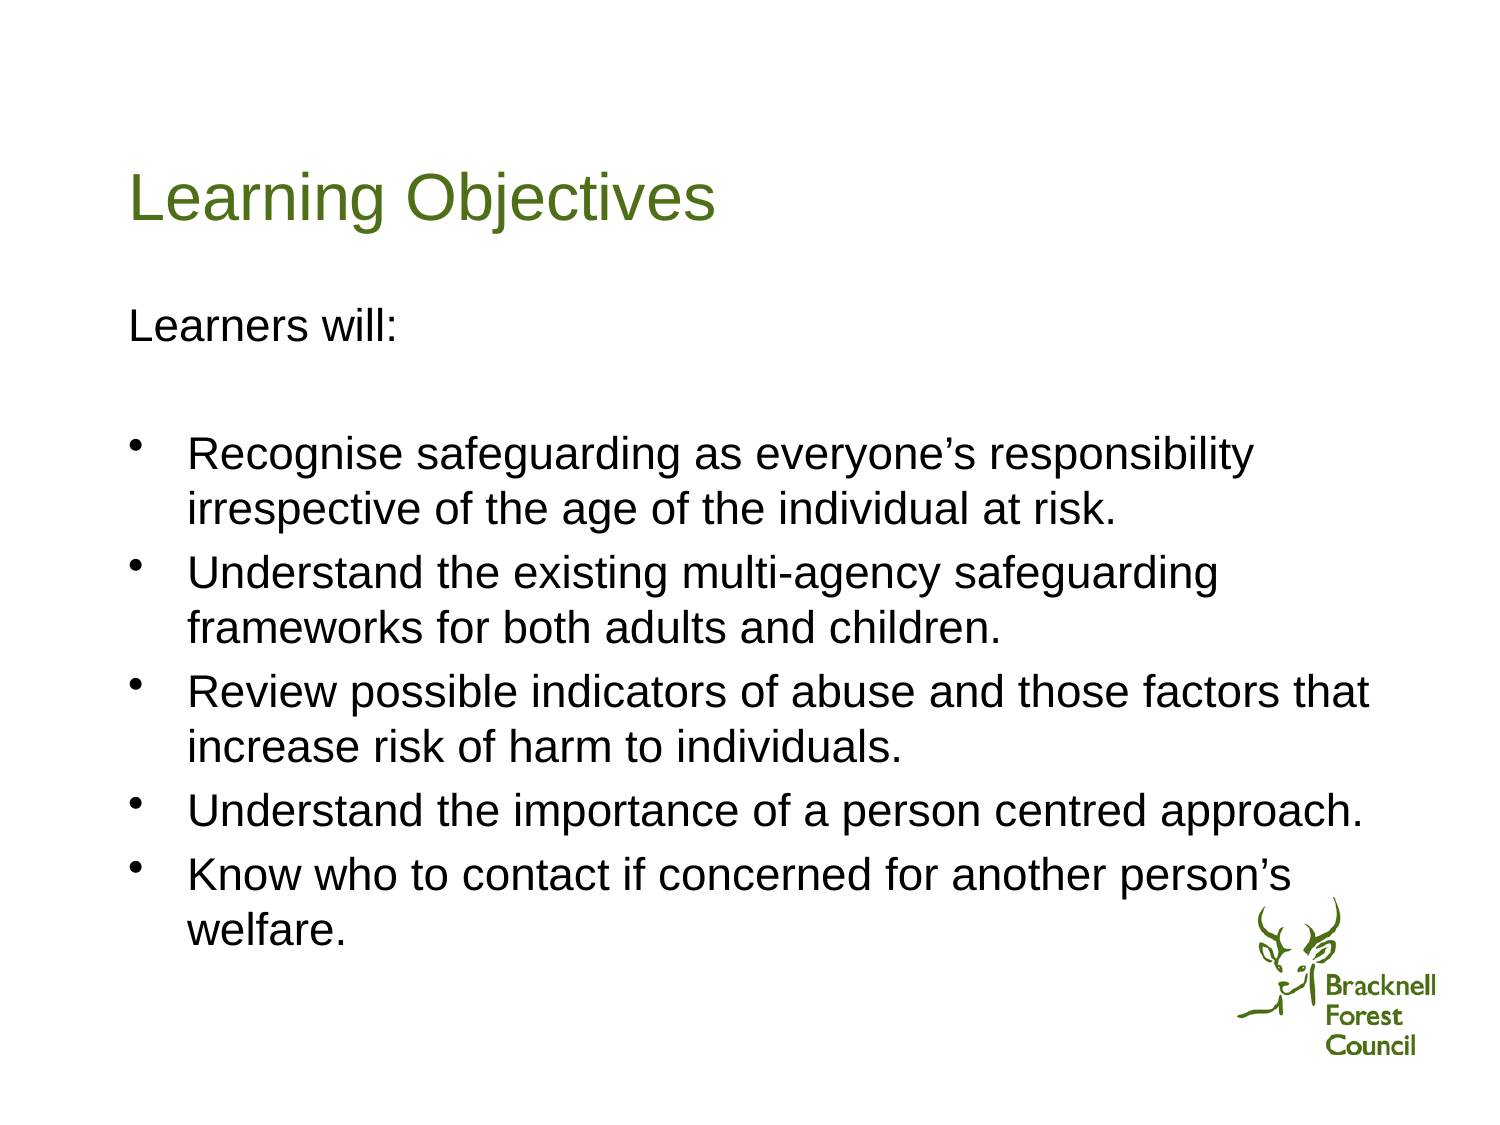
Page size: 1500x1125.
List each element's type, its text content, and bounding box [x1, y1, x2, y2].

picture [1237, 897, 1435, 1055]
title Learning Objectives [112, 99, 1388, 287]
list Learners will: Recognise safeguarding as everyone’s responsibility irrespective of the age of the individual at risk. Understand the existing multi-agency safeguarding frameworks for both adults and children. Review possible indicators of abuse and those factors that increase risk of harm to individuals. Understand the importance of a person centred approach. Know who to contact if concerned for another person’s welfare. [112, 287, 1388, 1047]
